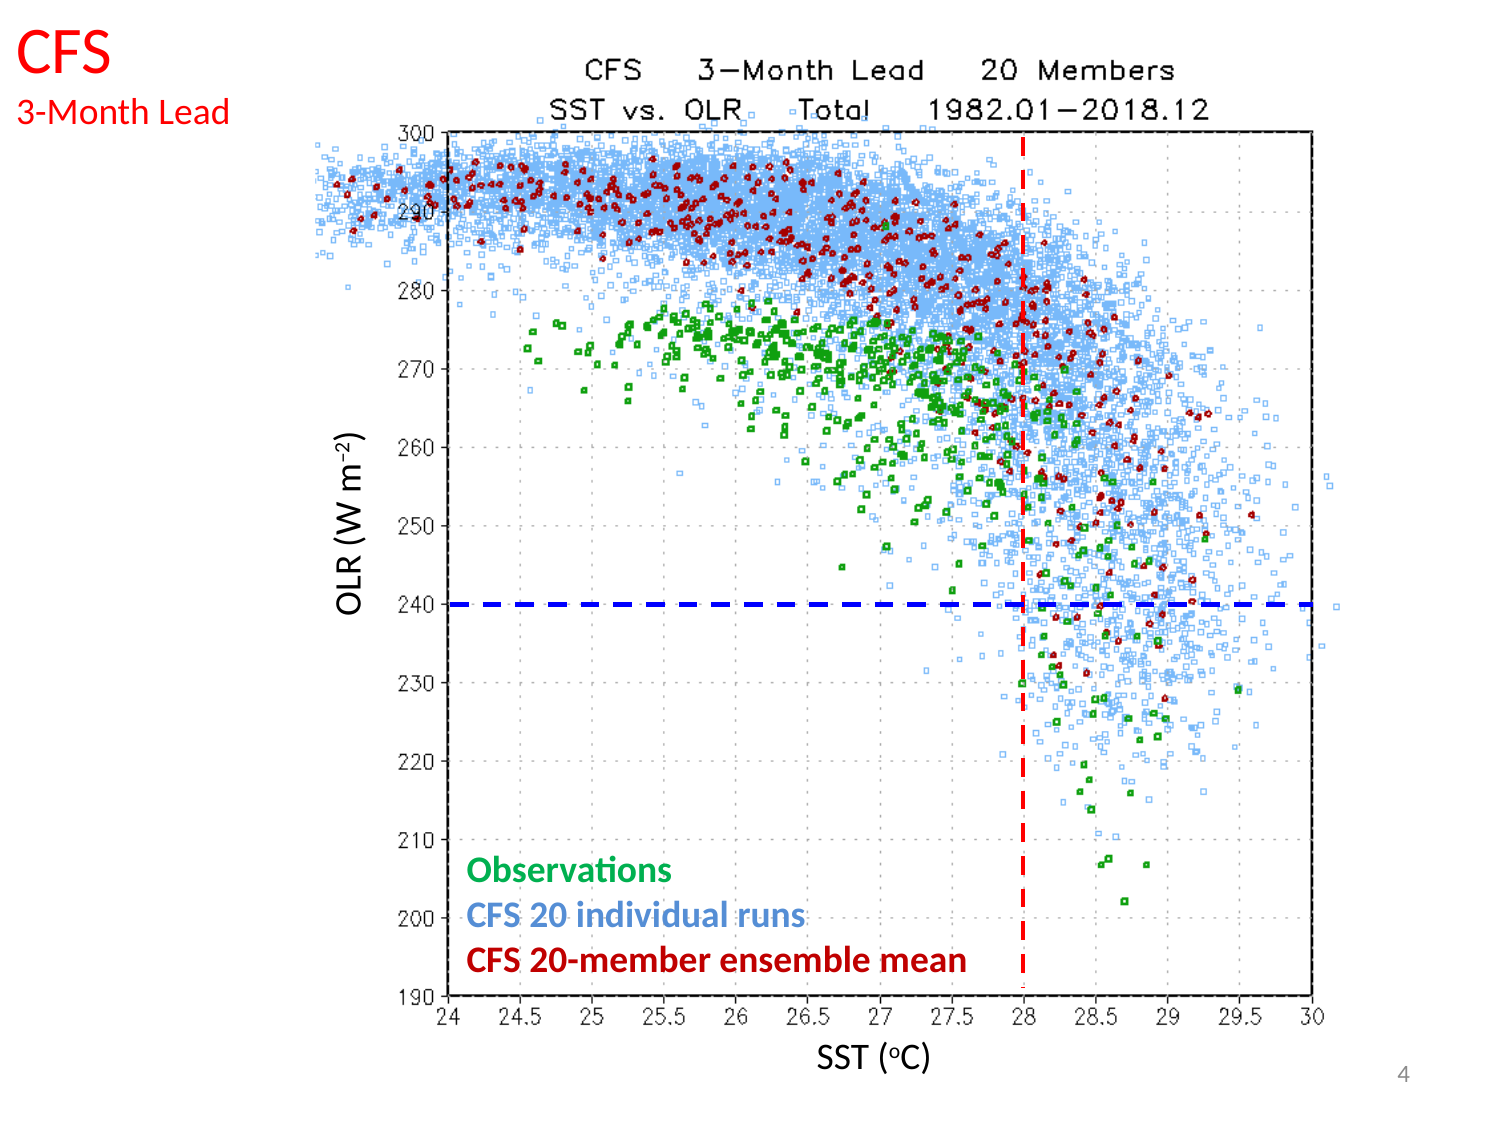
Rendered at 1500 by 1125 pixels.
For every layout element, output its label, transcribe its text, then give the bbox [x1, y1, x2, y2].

text_box SST (oC) [801, 1060, 947, 1085]
picture [315, 0, 1445, 1052]
text_box CFS 3-Month Lead [1, 0, 246, 140]
slide_number 4 [1074, 1060, 1425, 1103]
